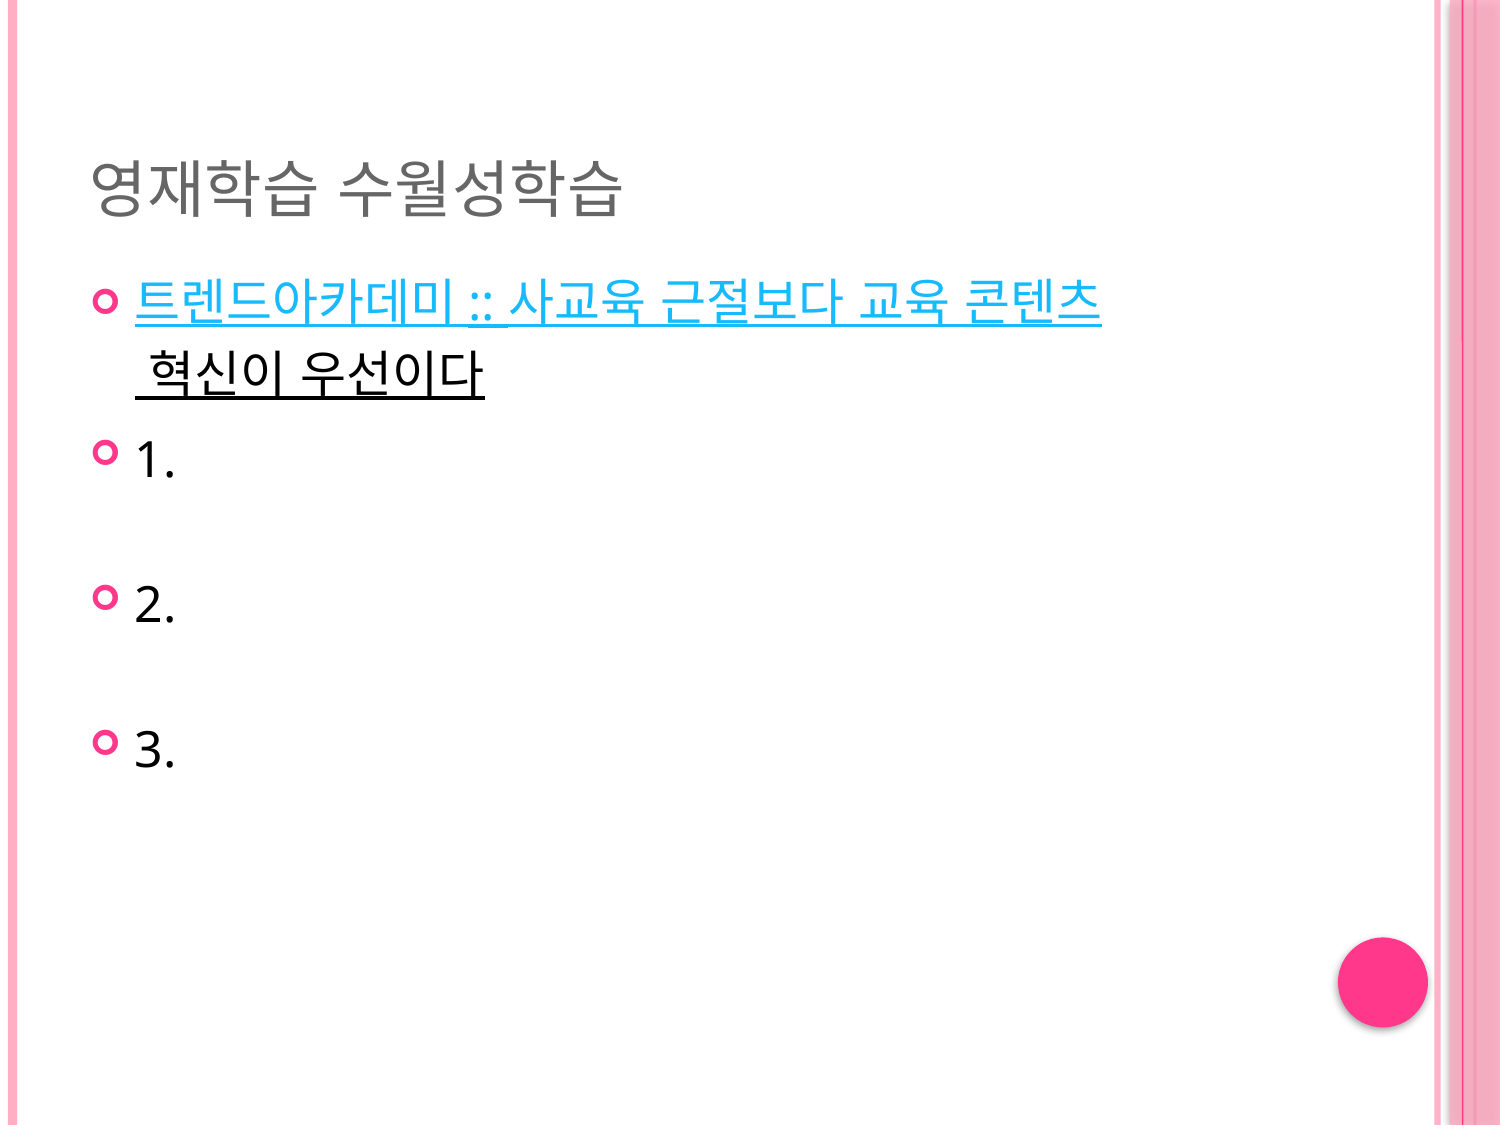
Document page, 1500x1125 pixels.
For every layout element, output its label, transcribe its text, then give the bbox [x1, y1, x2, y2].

title 영재학습 수월성학습 [75, 45, 1300, 233]
list 트렌드아카데미 :: 사교육 근절보다 교육 콘텐츠 혁신이 우선이다 1. 2. 3. [75, 262, 1300, 1062]
